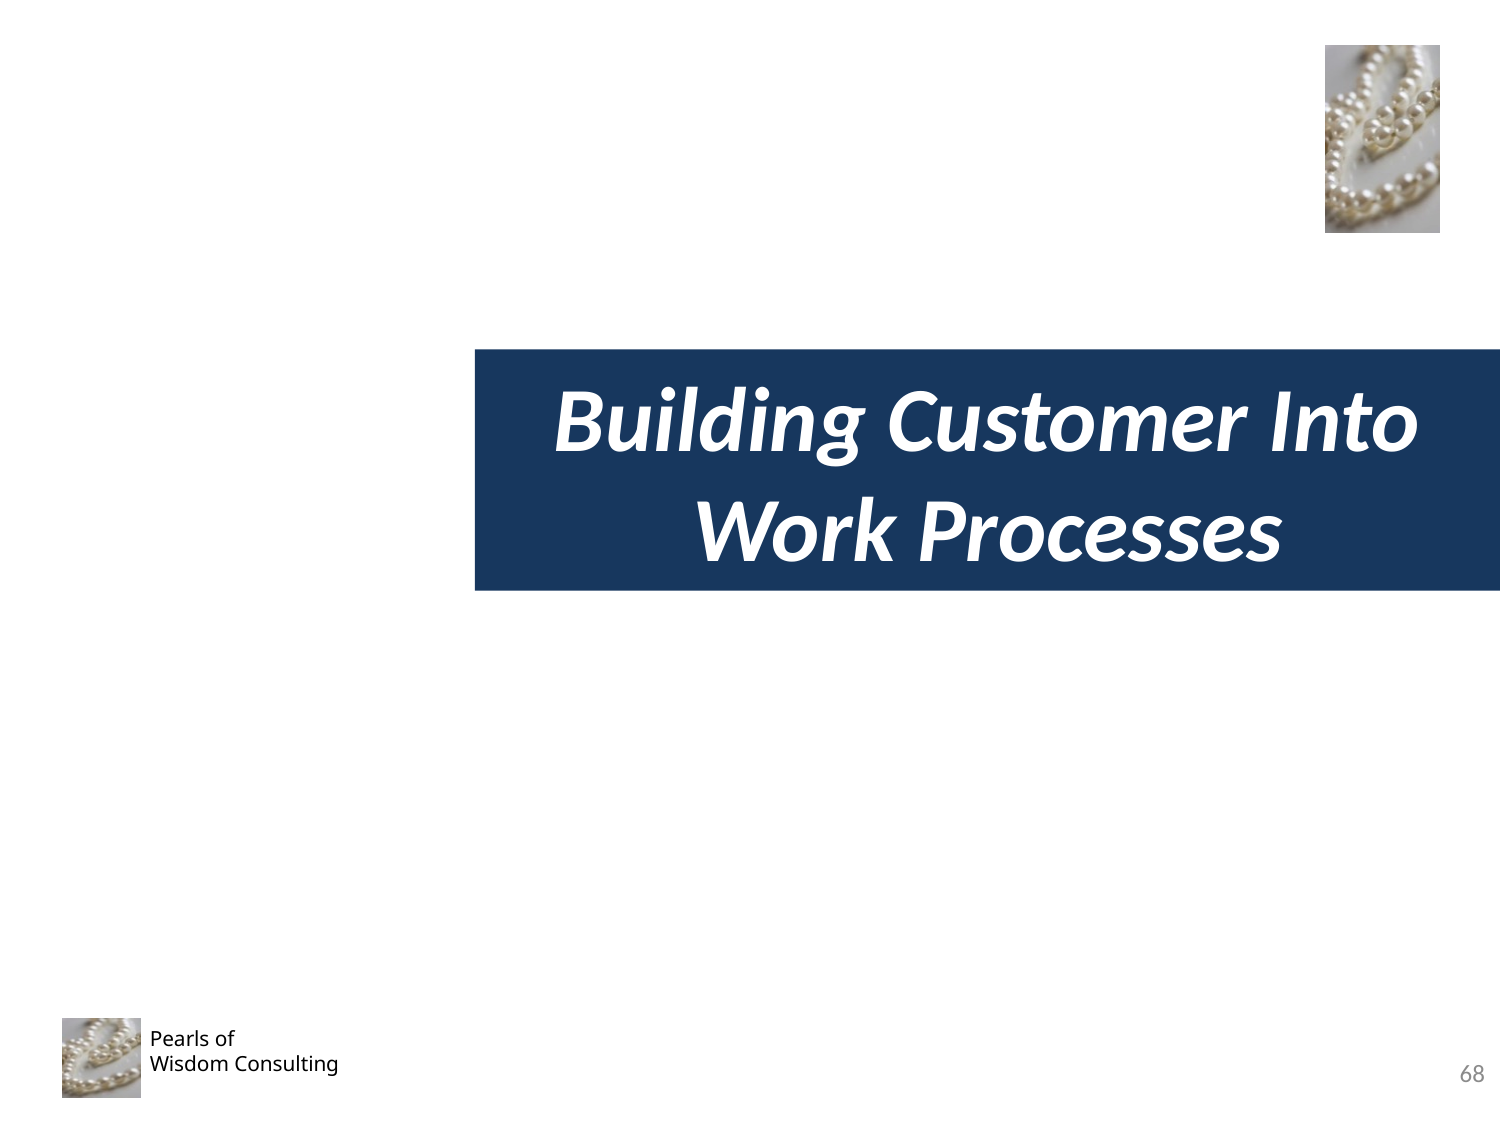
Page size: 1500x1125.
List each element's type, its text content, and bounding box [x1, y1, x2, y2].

picture [1325, 45, 1440, 233]
title Building Customer Into Work Processes [474, 349, 1500, 591]
picture [62, 1018, 141, 1098]
slide_number 68 [1149, 1042, 1500, 1103]
